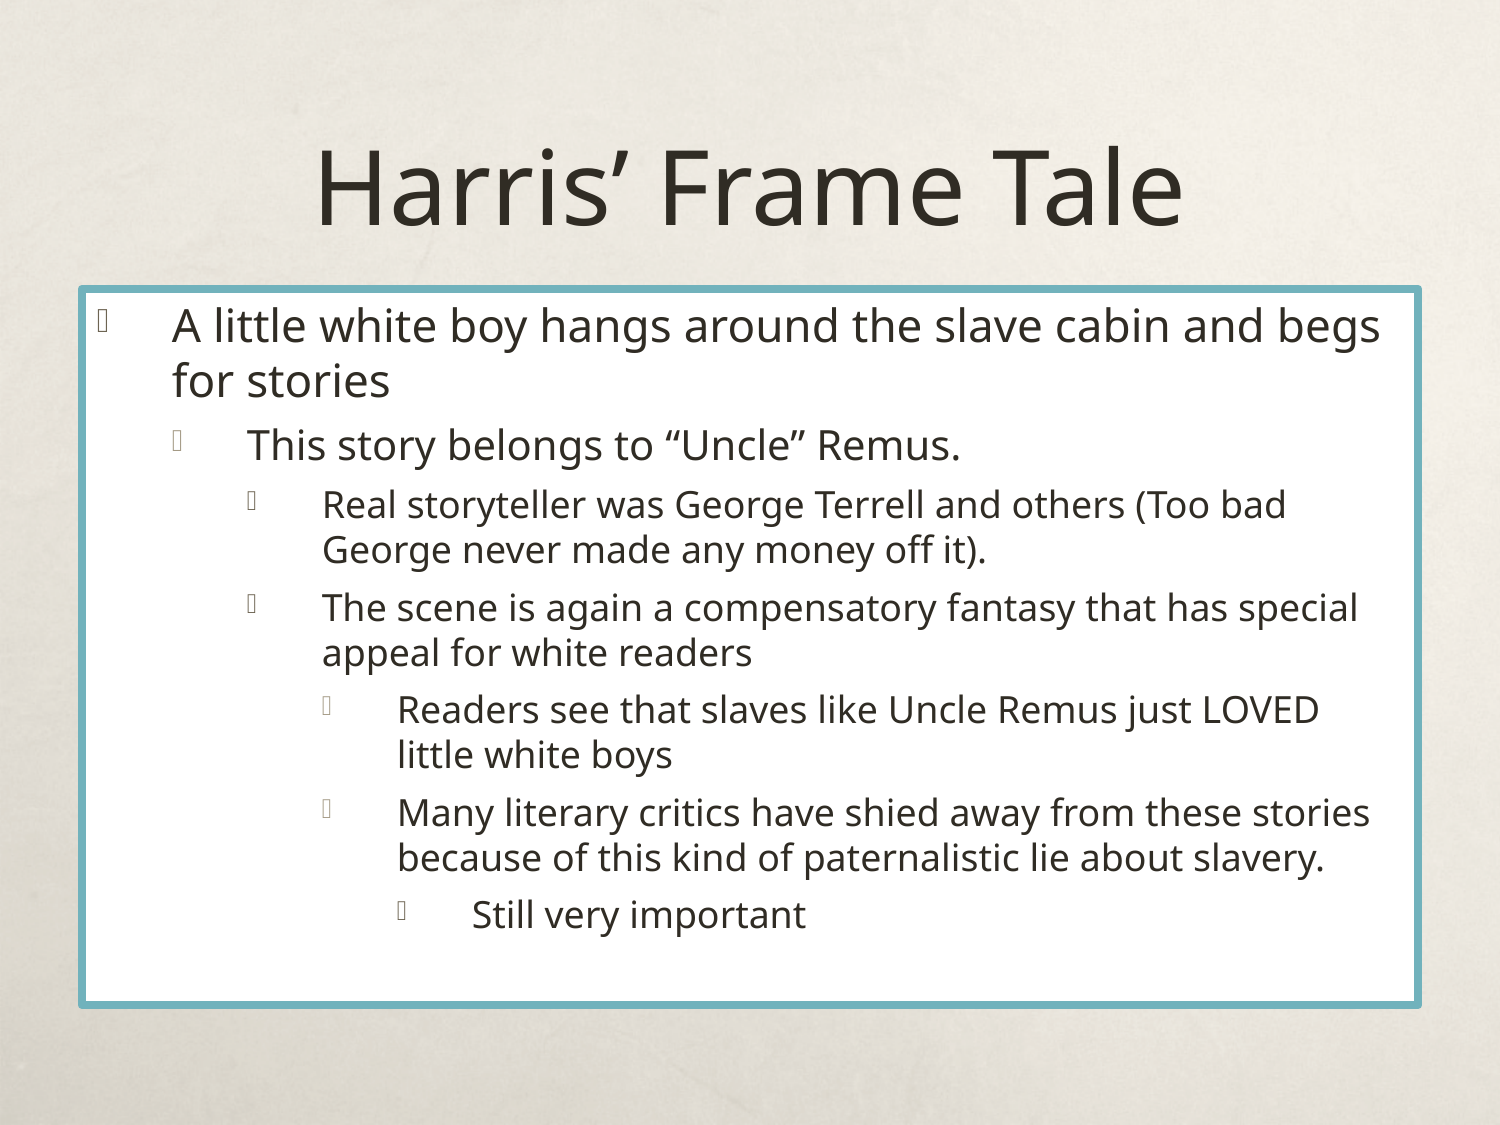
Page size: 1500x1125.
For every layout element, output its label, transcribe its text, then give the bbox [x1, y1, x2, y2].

list A little white boy hangs around the slave cabin and begs for stories This story belongs to “Uncle” Remus. Real storyteller was George Terrell and others (Too bad George never made any money off it). The scene is again a compensatory fantasy that has special appeal for white readers Readers see that slaves like Uncle Remus just LOVED little white boys Many literary critics have shied away from these stories because of this kind of paternalistic lie about slavery. Still very important [78, 285, 1422, 1009]
title Harris’ Frame Tale [81, 15, 1419, 254]
